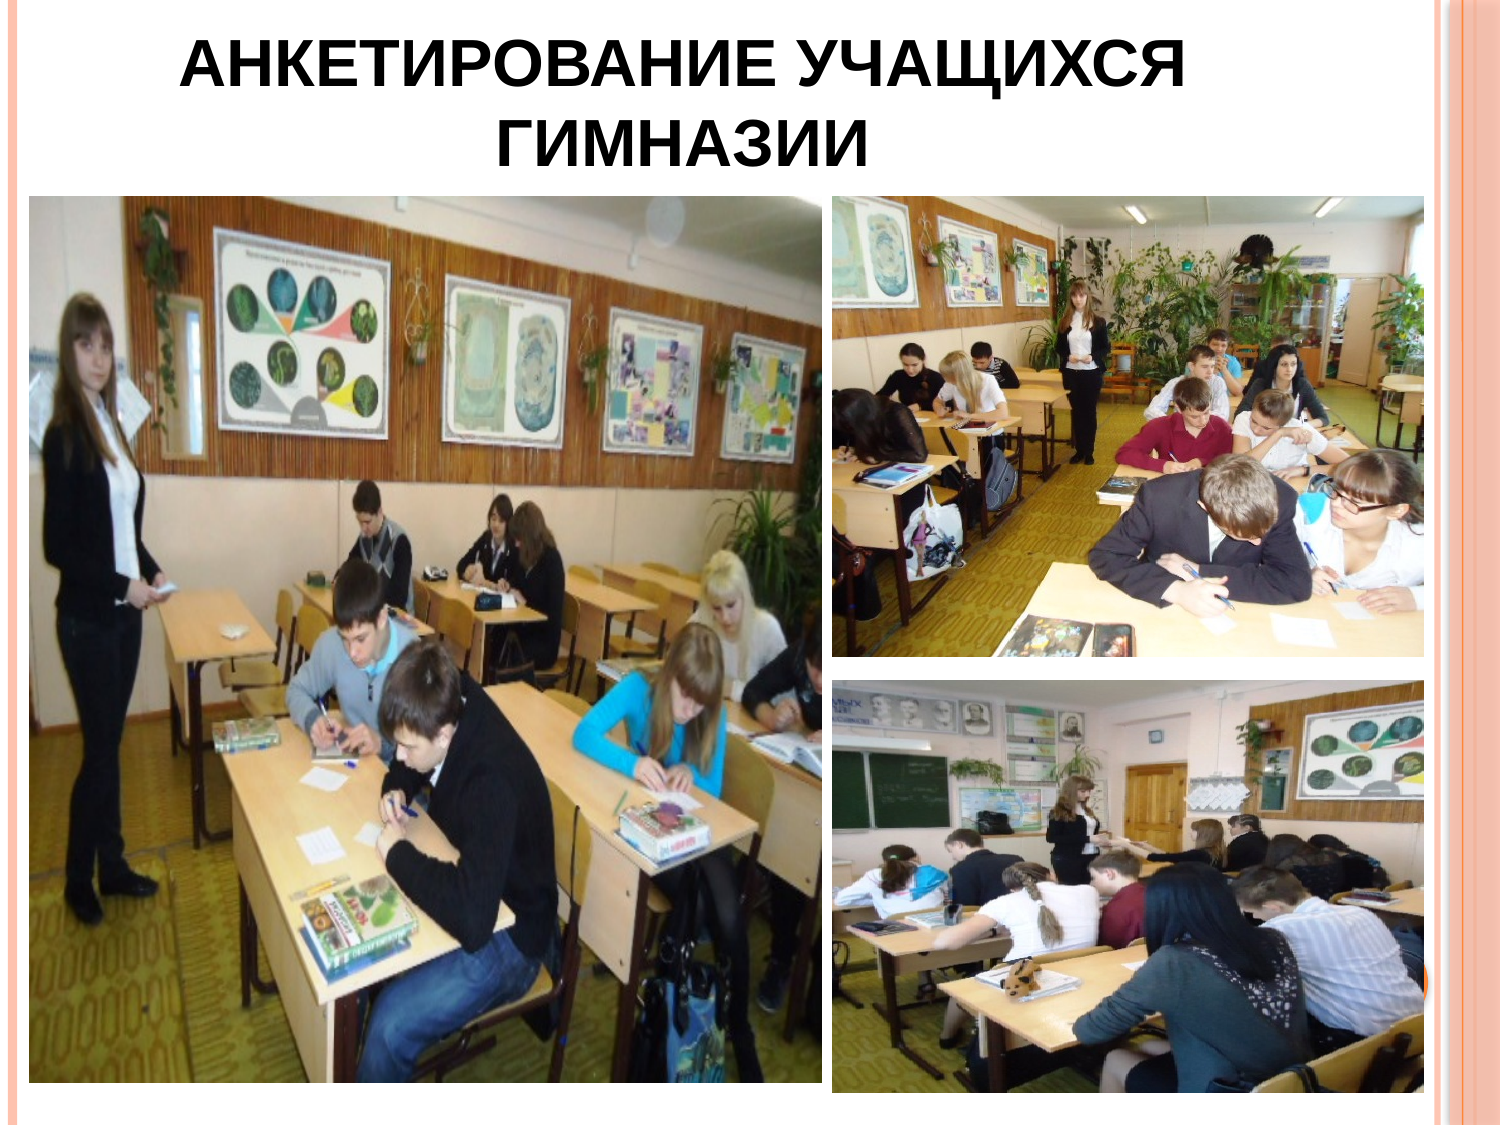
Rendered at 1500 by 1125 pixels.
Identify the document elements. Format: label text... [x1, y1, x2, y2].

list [28, 195, 822, 1083]
picture [832, 195, 1424, 658]
picture [832, 680, 1424, 1093]
title АНКЕТИРОВАНИЕ УЧАЩИХСЯ ГИМНАЗИИ [0, 42, 1367, 188]
